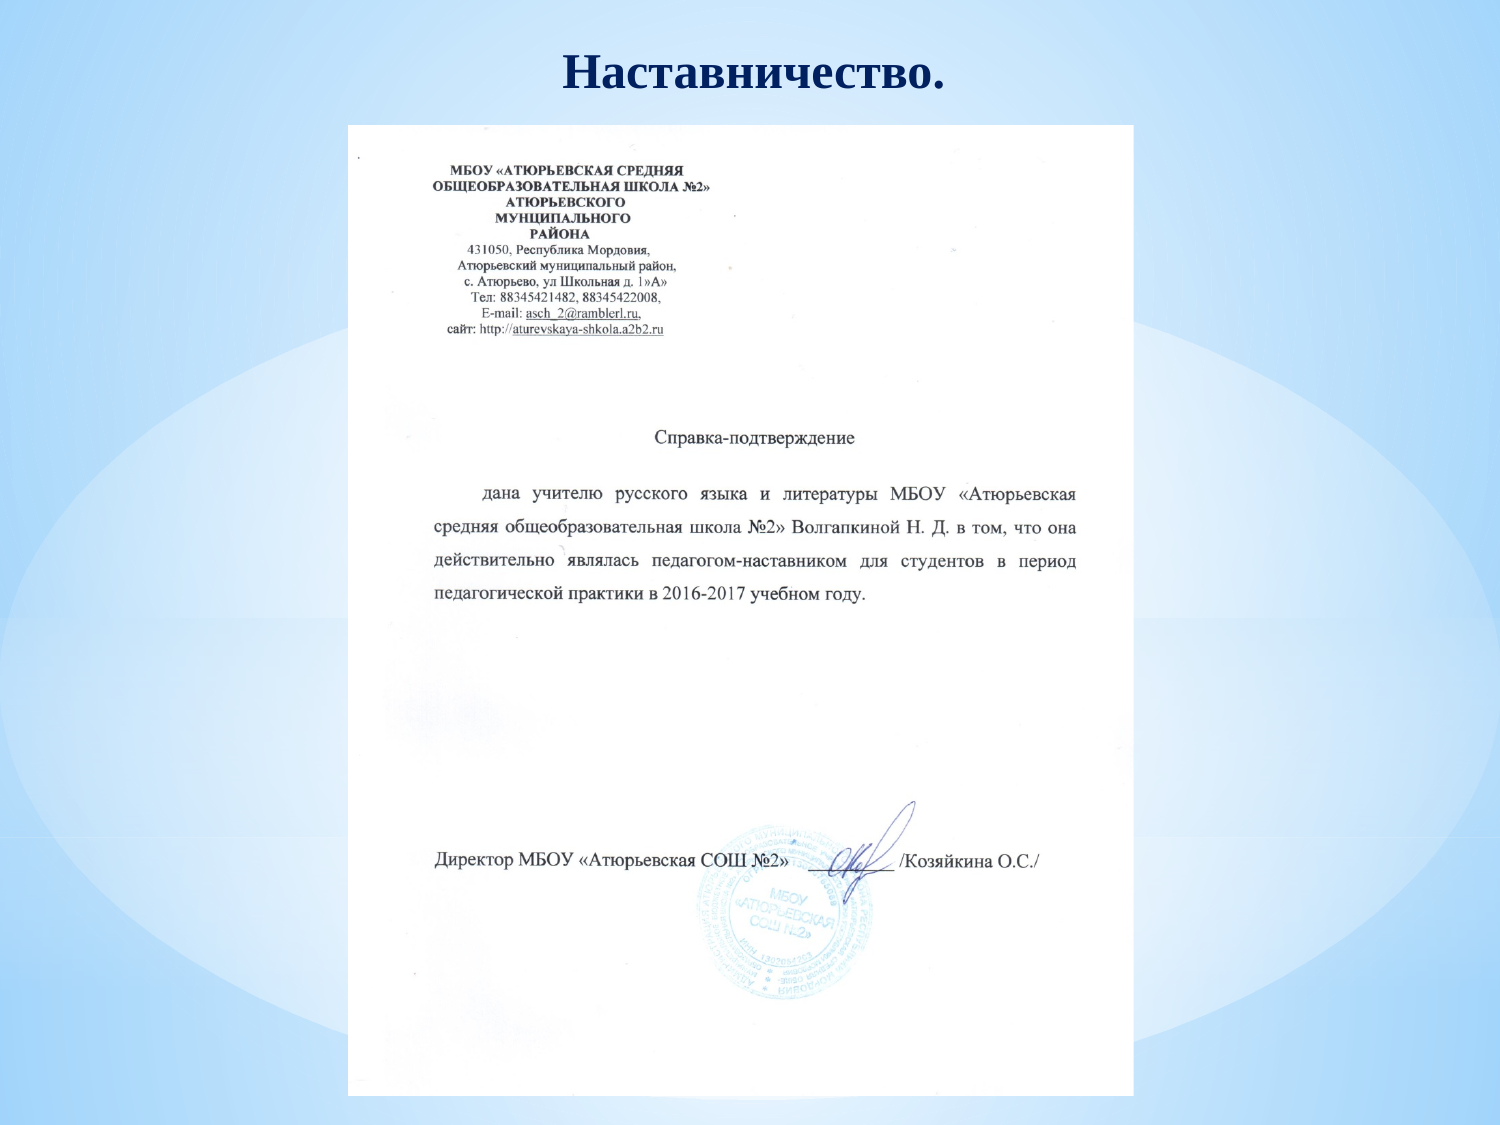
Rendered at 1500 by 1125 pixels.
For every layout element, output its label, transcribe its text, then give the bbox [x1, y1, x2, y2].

text_box Наставничество. [41, 30, 1459, 176]
picture [347, 125, 1134, 1096]
